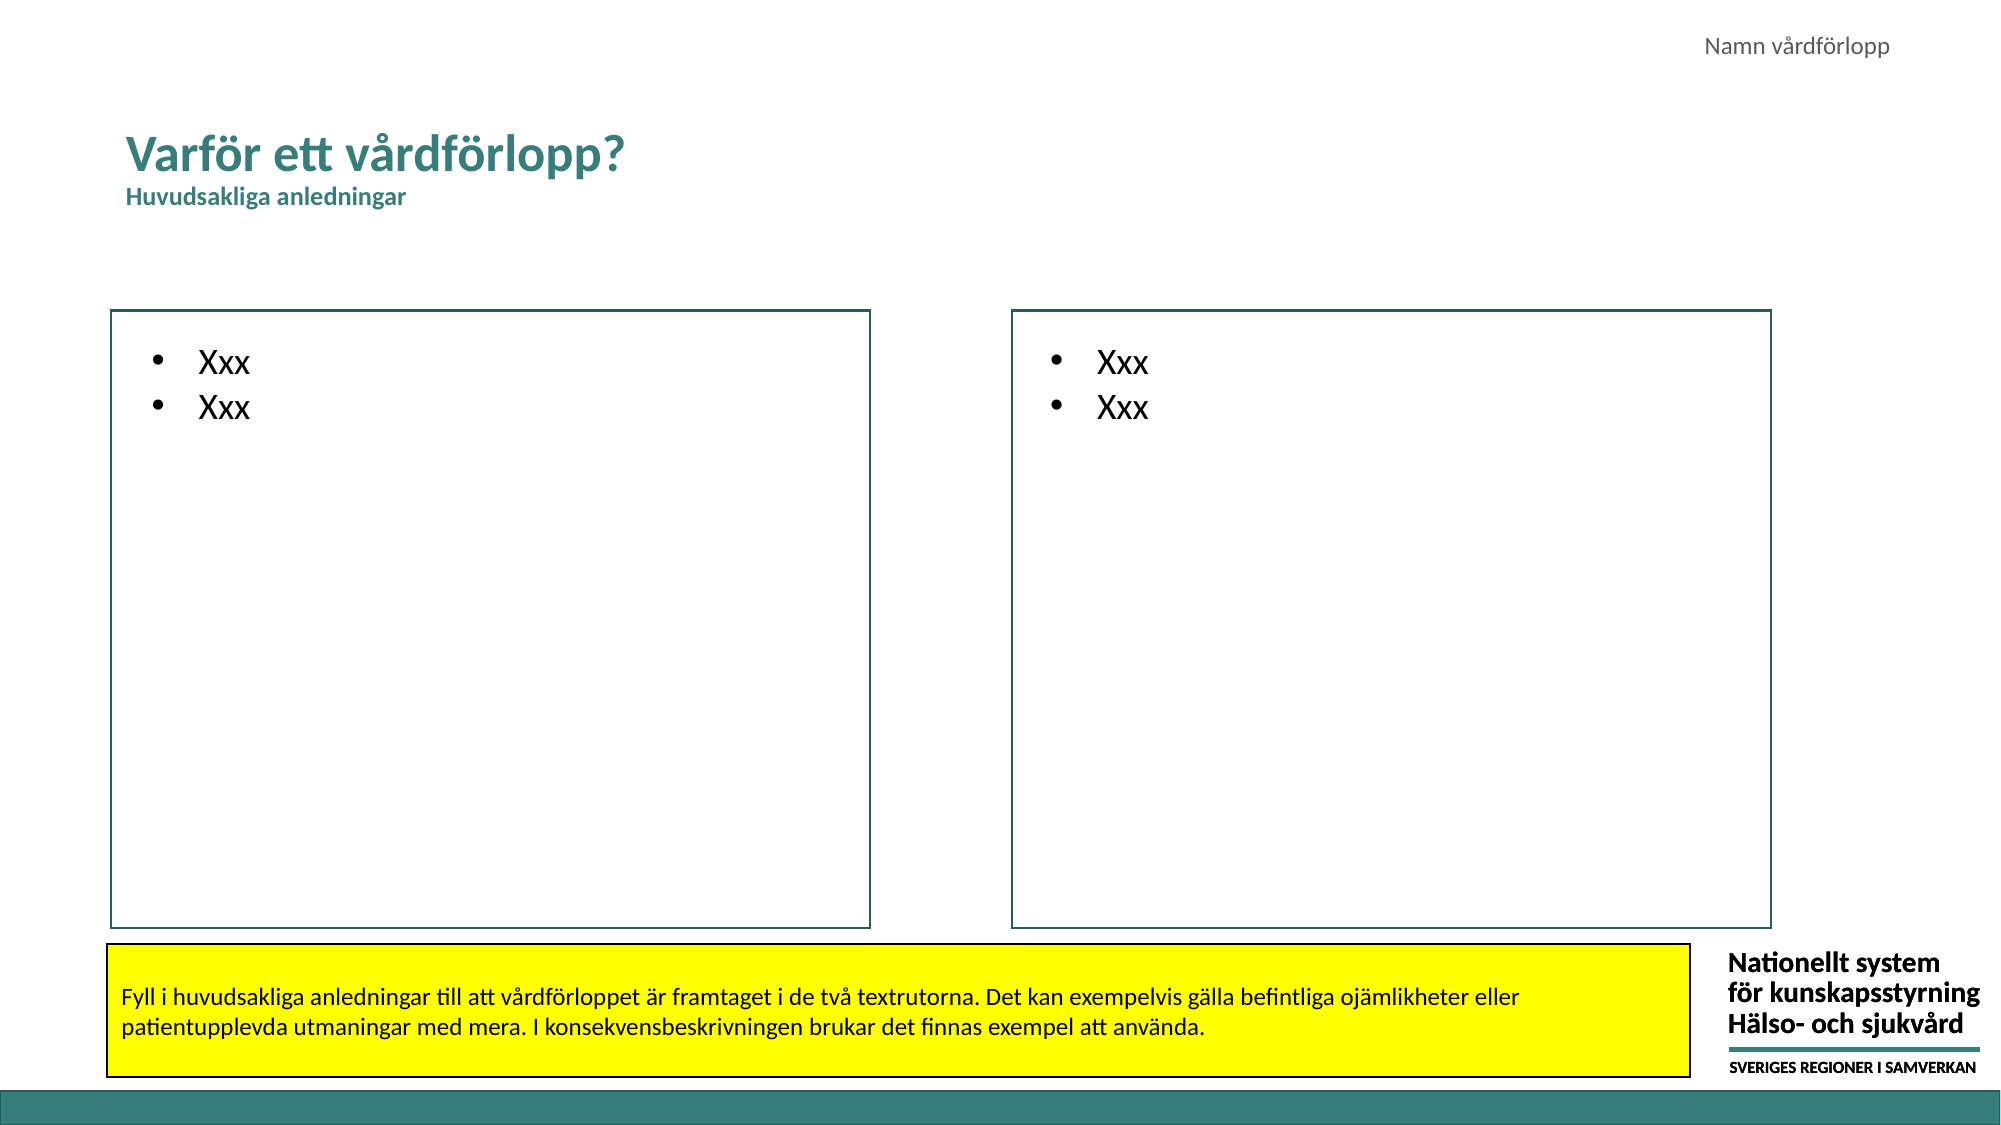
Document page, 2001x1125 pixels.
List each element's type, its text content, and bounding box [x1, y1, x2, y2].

title Varför ett vårdförlopp? Huvudsakliga anledningar [110, 118, 1611, 219]
text_box [110, 309, 871, 929]
text_box Fyll i huvudsakliga anledningar till att vårdförloppet är framtaget i de två textrutorna. Det kan exempelvis gälla befintliga ojämlikheter eller patientupplevda utmaningar med mera. I konsekvensbeskrivningen brukar det finnas exempel att använda. [106, 943, 1691, 1078]
text_box Namn vårdförlopp [1689, 22, 1945, 67]
text_box [1011, 309, 1772, 929]
text_box Xxx Xxx [136, 329, 862, 913]
text_box Xxx Xxx [1035, 329, 1758, 896]
